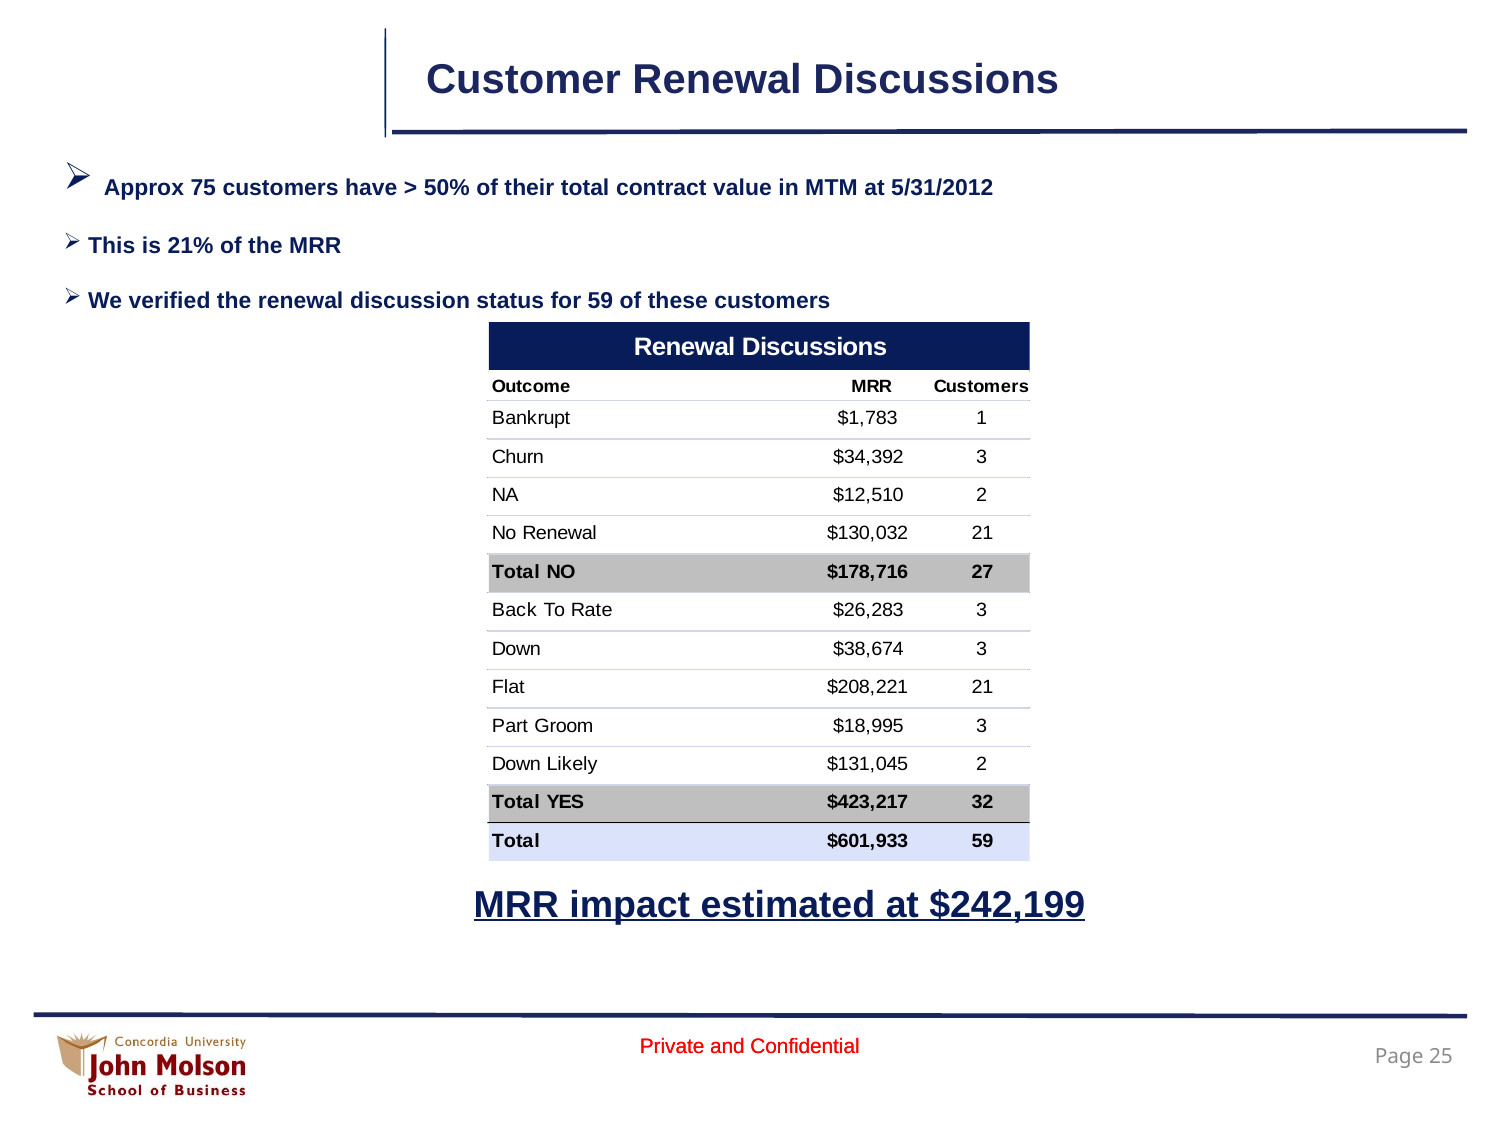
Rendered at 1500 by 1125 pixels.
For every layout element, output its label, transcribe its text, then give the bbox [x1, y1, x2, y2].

text_box Approx 75 customers have > 50% of their total contract value in MTM at 5/31/2012 This is 21% of the MRR We verified the renewal discussion status for 59 of these customers [50, 151, 1429, 347]
picture [487, 321, 1032, 863]
title Customer Renewal Discussions [412, 45, 1425, 125]
picture [55, 1030, 250, 1100]
text_box MRR impact estimated at $242,199 [425, 872, 1135, 959]
